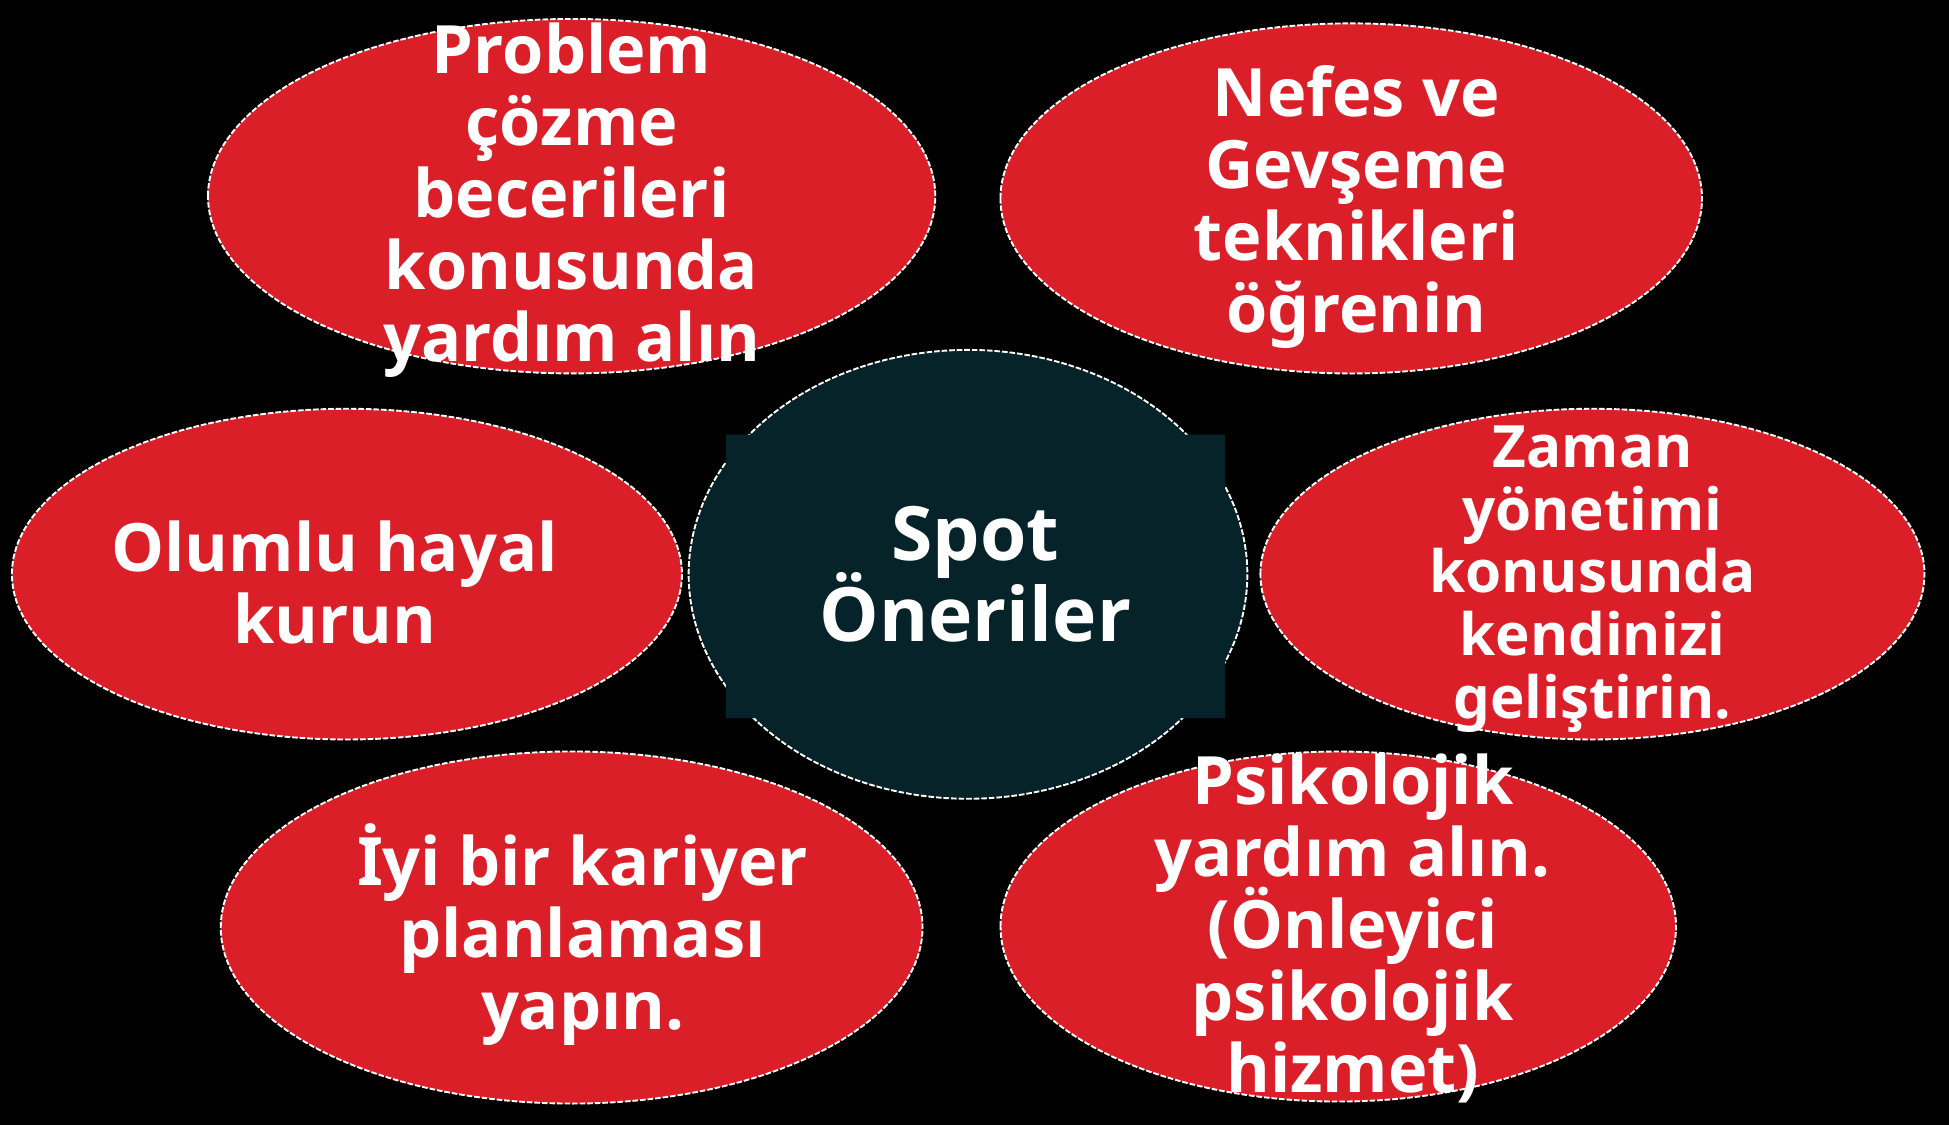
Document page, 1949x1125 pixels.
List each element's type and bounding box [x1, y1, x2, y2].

text_box [220, 751, 923, 1104]
text_box [1260, 408, 1925, 740]
text_box [11, 408, 683, 740]
text_box [1000, 23, 1703, 374]
text_box [207, 18, 936, 374]
text_box [688, 349, 1248, 799]
text_box [1000, 751, 1677, 1102]
